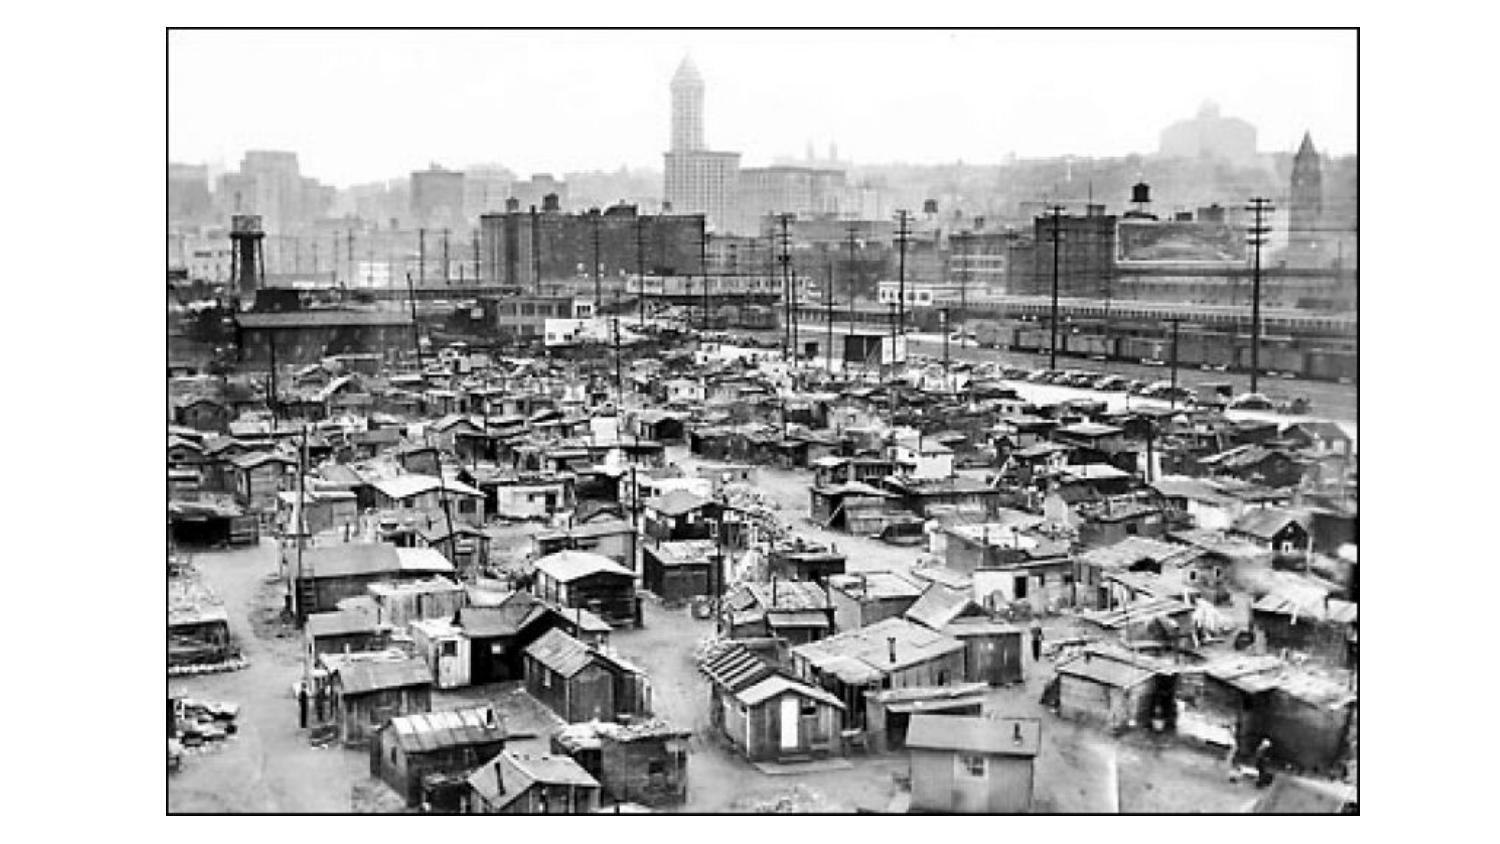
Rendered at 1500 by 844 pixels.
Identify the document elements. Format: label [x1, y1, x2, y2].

picture [166, 27, 1361, 816]
